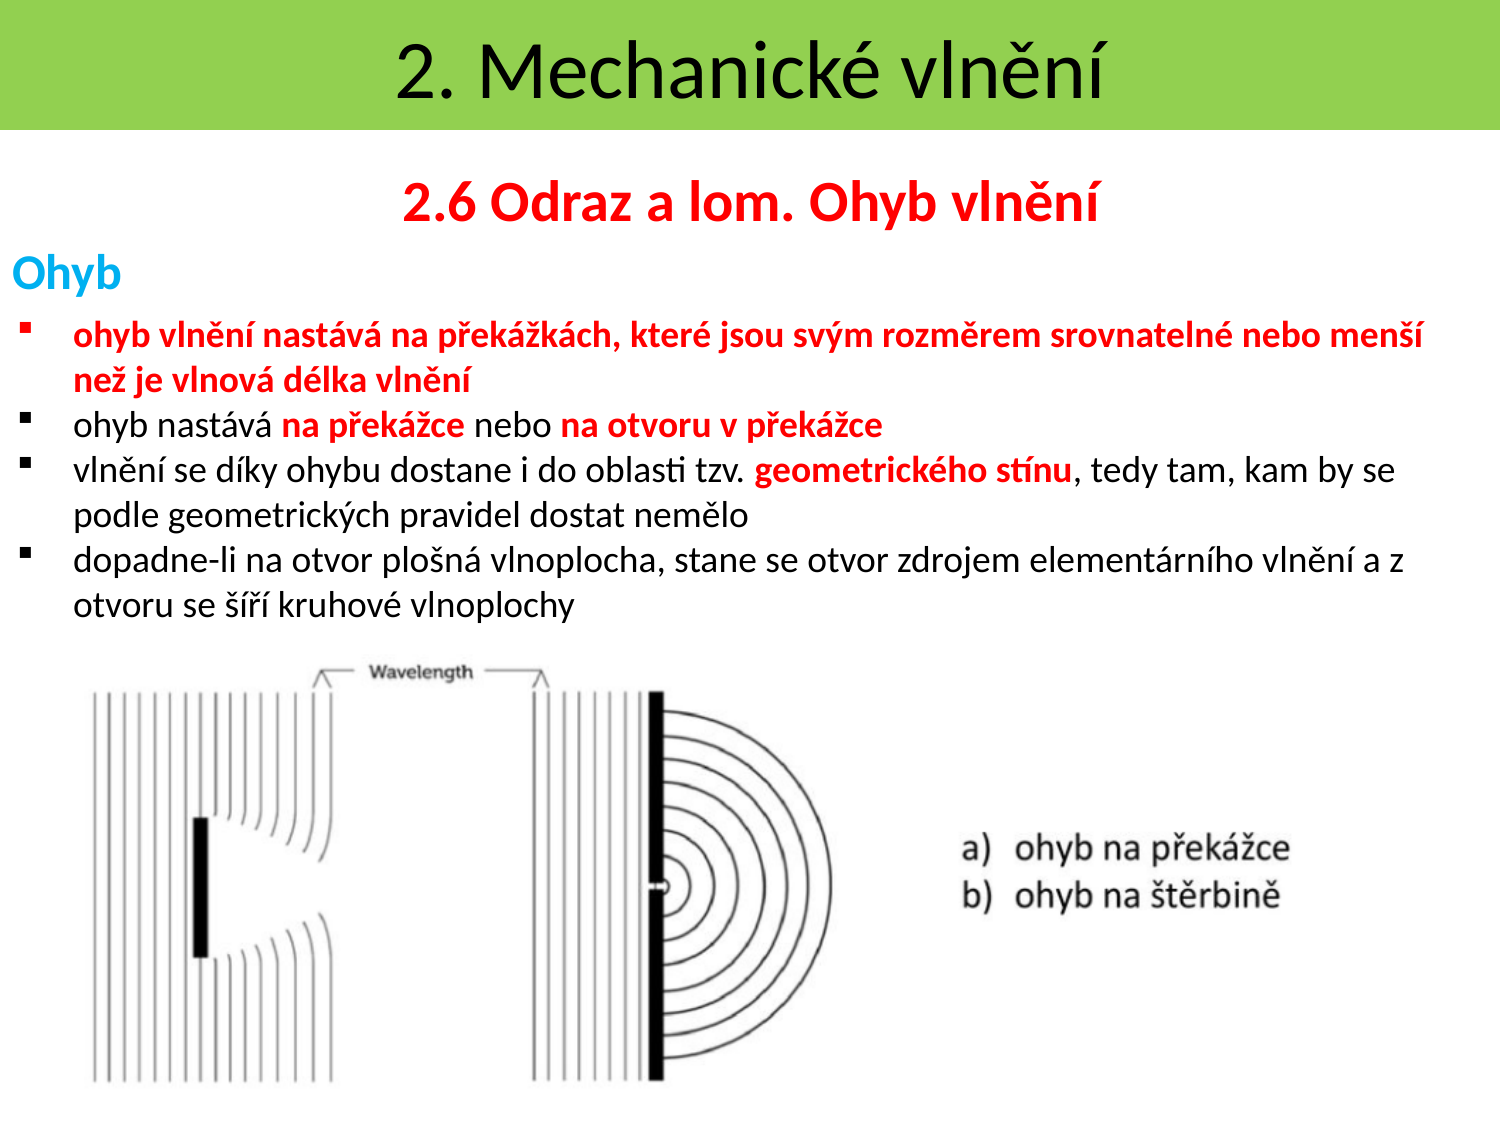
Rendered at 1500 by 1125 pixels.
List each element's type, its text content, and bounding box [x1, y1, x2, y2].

text_box 2.6 Odraz a lom. Ohyb vlnění [0, 155, 1500, 241]
text_box Ohyb [0, 231, 1498, 307]
picture [76, 639, 1318, 1115]
text_box ohyb vlnění nastává na překážkách, které jsou svým rozměrem srovnatelné nebo menší než je vlnová délka vlnění ohyb nastává na překážce nebo na otvoru v překážce vlnění se díky ohybu dostane i do oblasti tzv. geometrického stínu, tedy tam, kam by se podle geometrických pravidel dostat nemělo dopadne-li na otvor plošná vlnoplocha, stane se otvor zdrojem elementárního vlnění a z otvoru se šíří kruhové vlnoplochy [2, 302, 1498, 633]
text_box 2. Mechanické vlnění [0, 0, 1500, 130]
